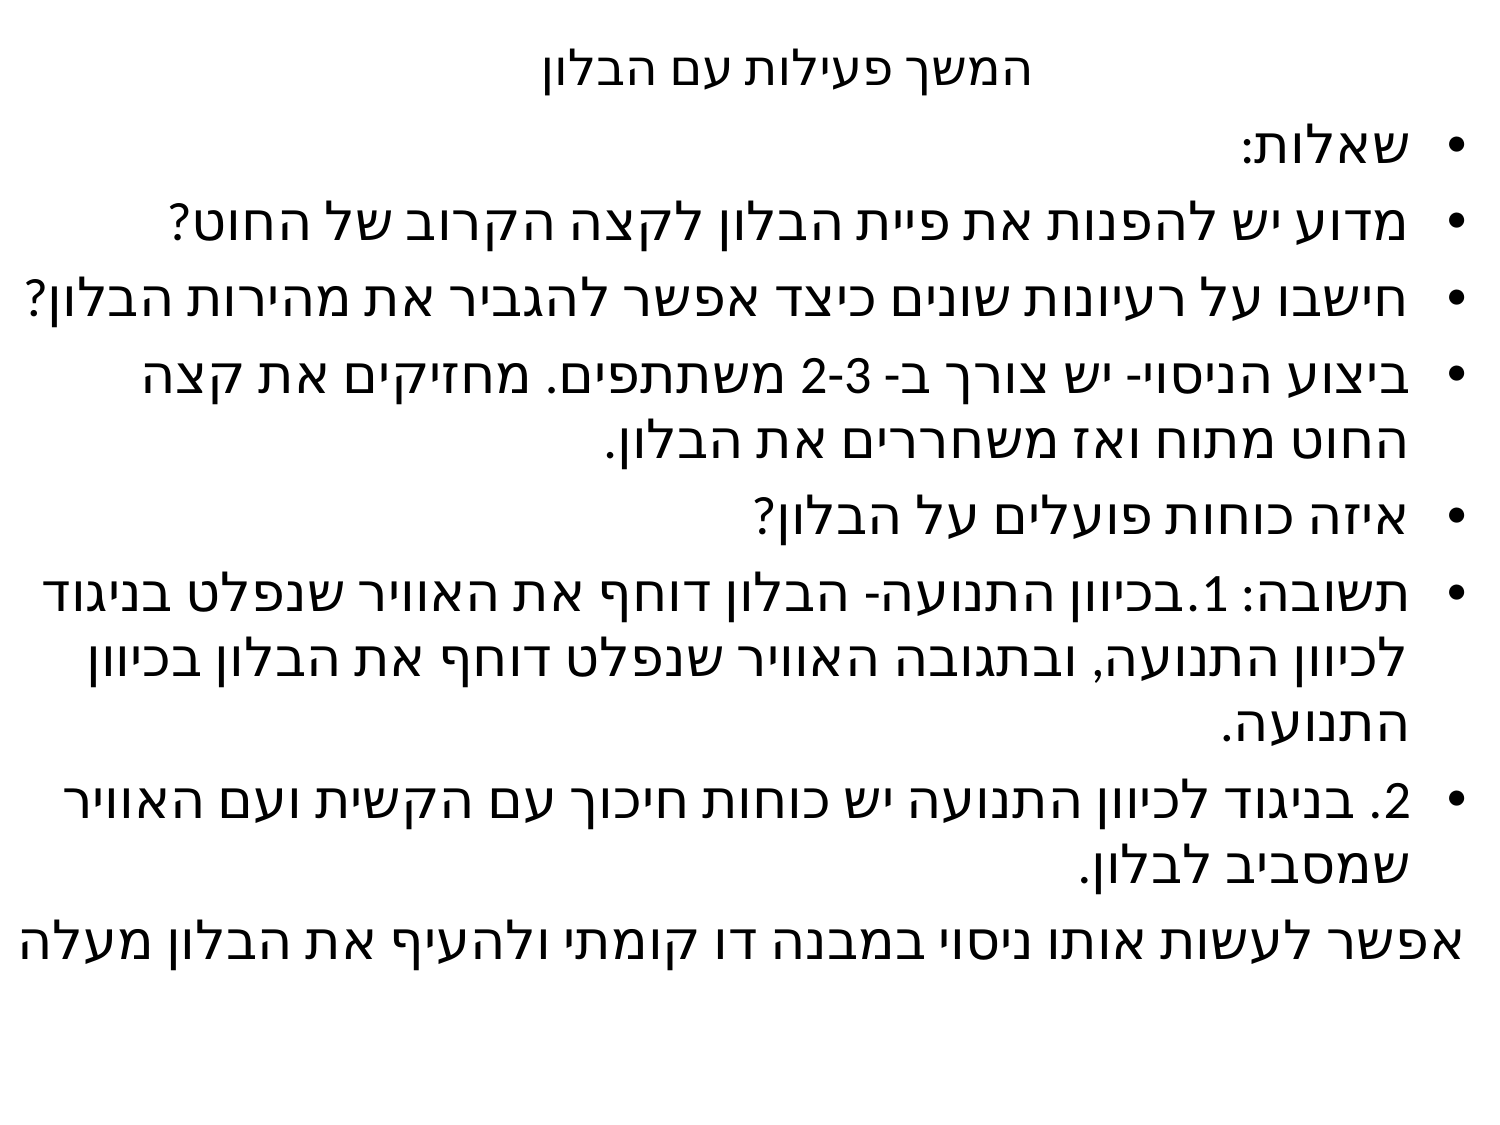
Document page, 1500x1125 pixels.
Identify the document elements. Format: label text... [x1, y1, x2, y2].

title המשך פעילות עם הבלון [112, 0, 1463, 101]
list שאלות: מדוע יש להפנות את פיית הבלון לקצה הקרוב של החוט? חישבו על רעיונות שונים כיצד אפשר להגביר את מהירות הבלון? ביצוע הניסוי- יש צורך ב- 2-3 משתתפים. מחזיקים את קצה החוט מתוח ואז משחררים את הבלון. איזה כוחות פועלים על הבלון? תשובה: 1.בכיוון התנועה- הבלון דוחף את האוויר שנפלט בניגוד לכיוון התנועה, ובתגובה האוויר שנפלט דוחף את הבלון בכיוון התנועה. 2. בניגוד לכיוון התנועה יש כוחות חיכוך עם הקשית ועם האוויר שמסביב לבלון. אפשר לעשות אותו ניסוי במבנה דו קומתי ולהעיף את הבלון מעלה [0, 101, 1483, 845]
